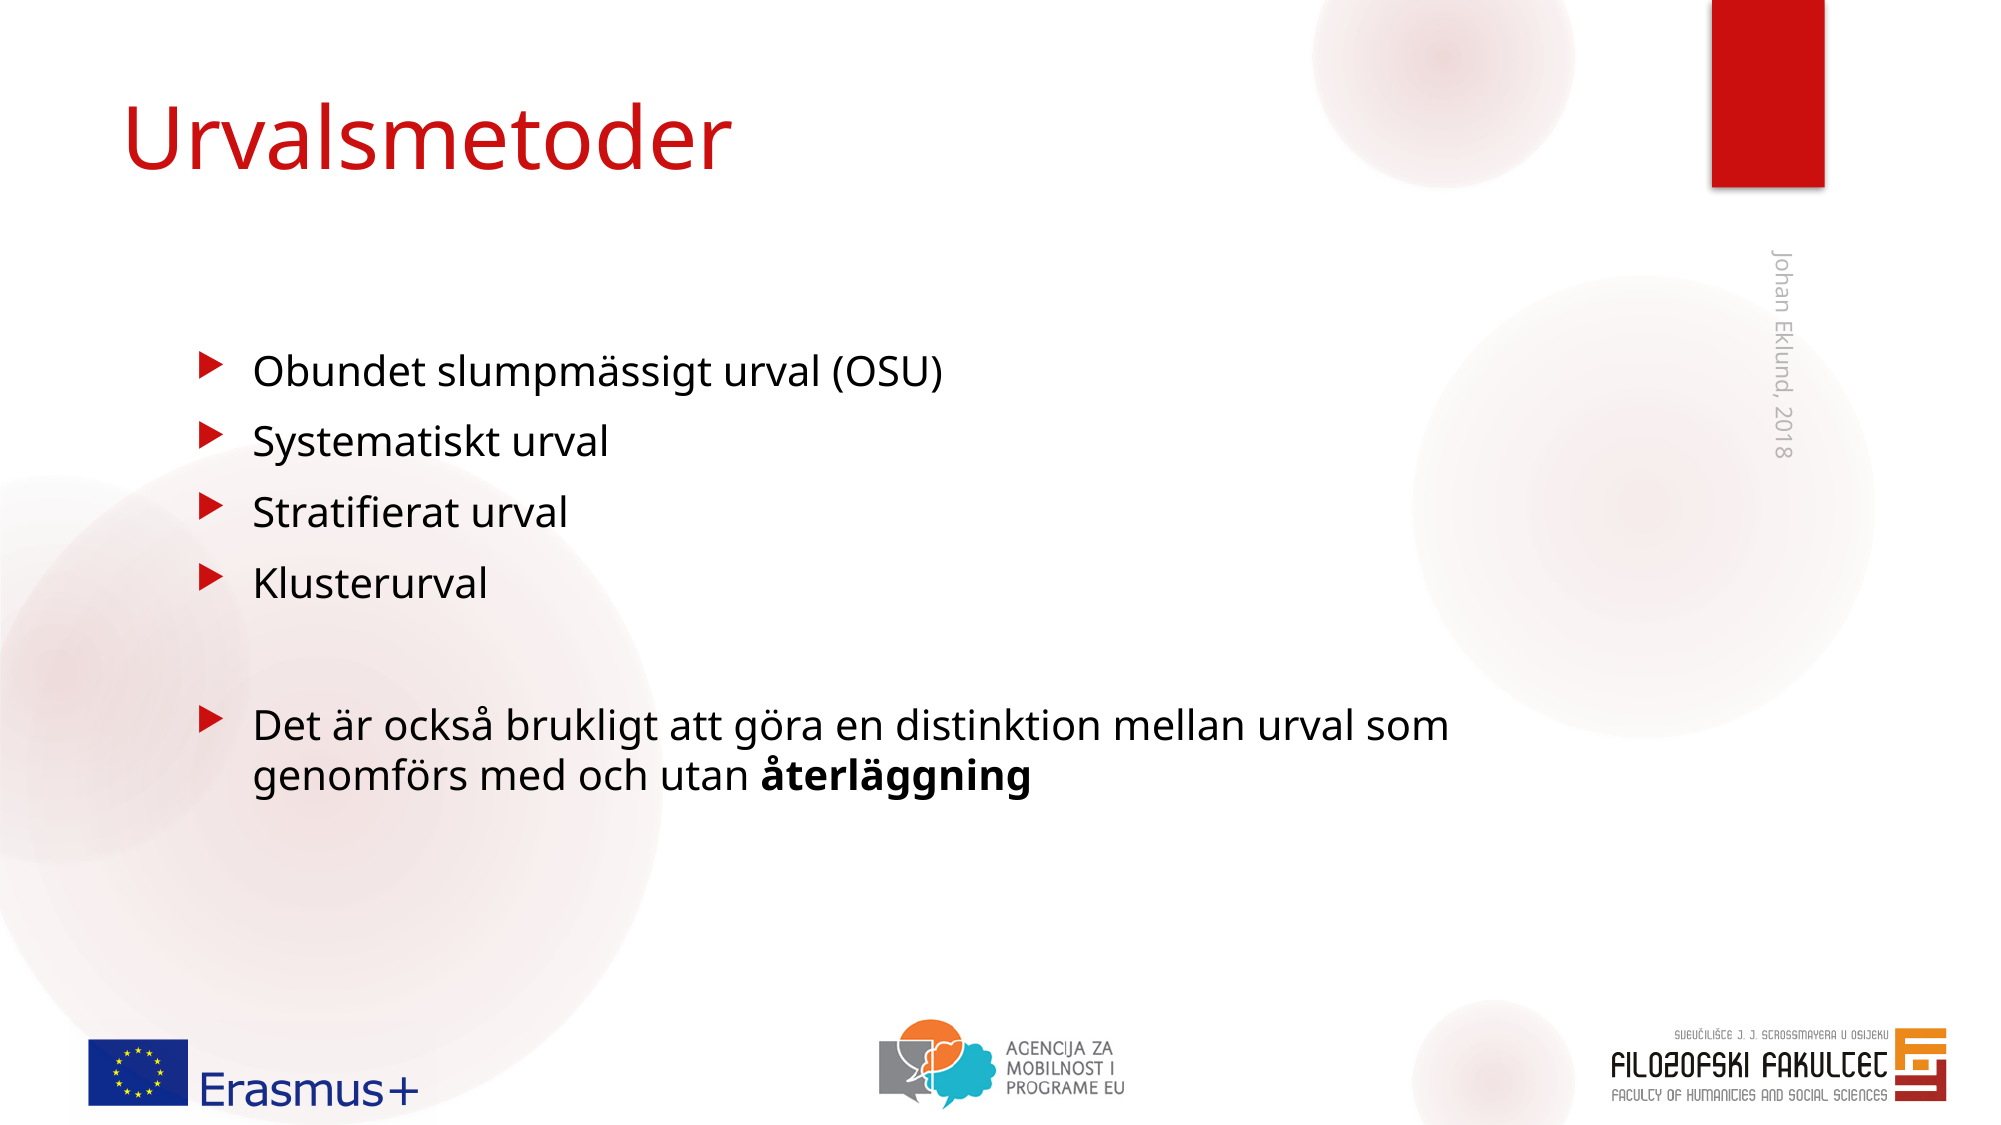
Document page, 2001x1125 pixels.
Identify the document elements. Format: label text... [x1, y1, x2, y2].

picture [879, 1025, 1140, 1125]
footer Johan Eklund, 2018 [1760, 237, 1811, 871]
picture [69, 1020, 437, 1125]
list Obundet slumpmässigt urval (OSU) Systematiskt urval Stratifierat urval Klusterurval Det är också brukligt att göra en distinktion mellan urval som genomförs med och utan återläggning [181, 336, 1649, 1025]
picture [1610, 1017, 1951, 1112]
title Urvalsmetoder [106, 74, 1649, 304]
